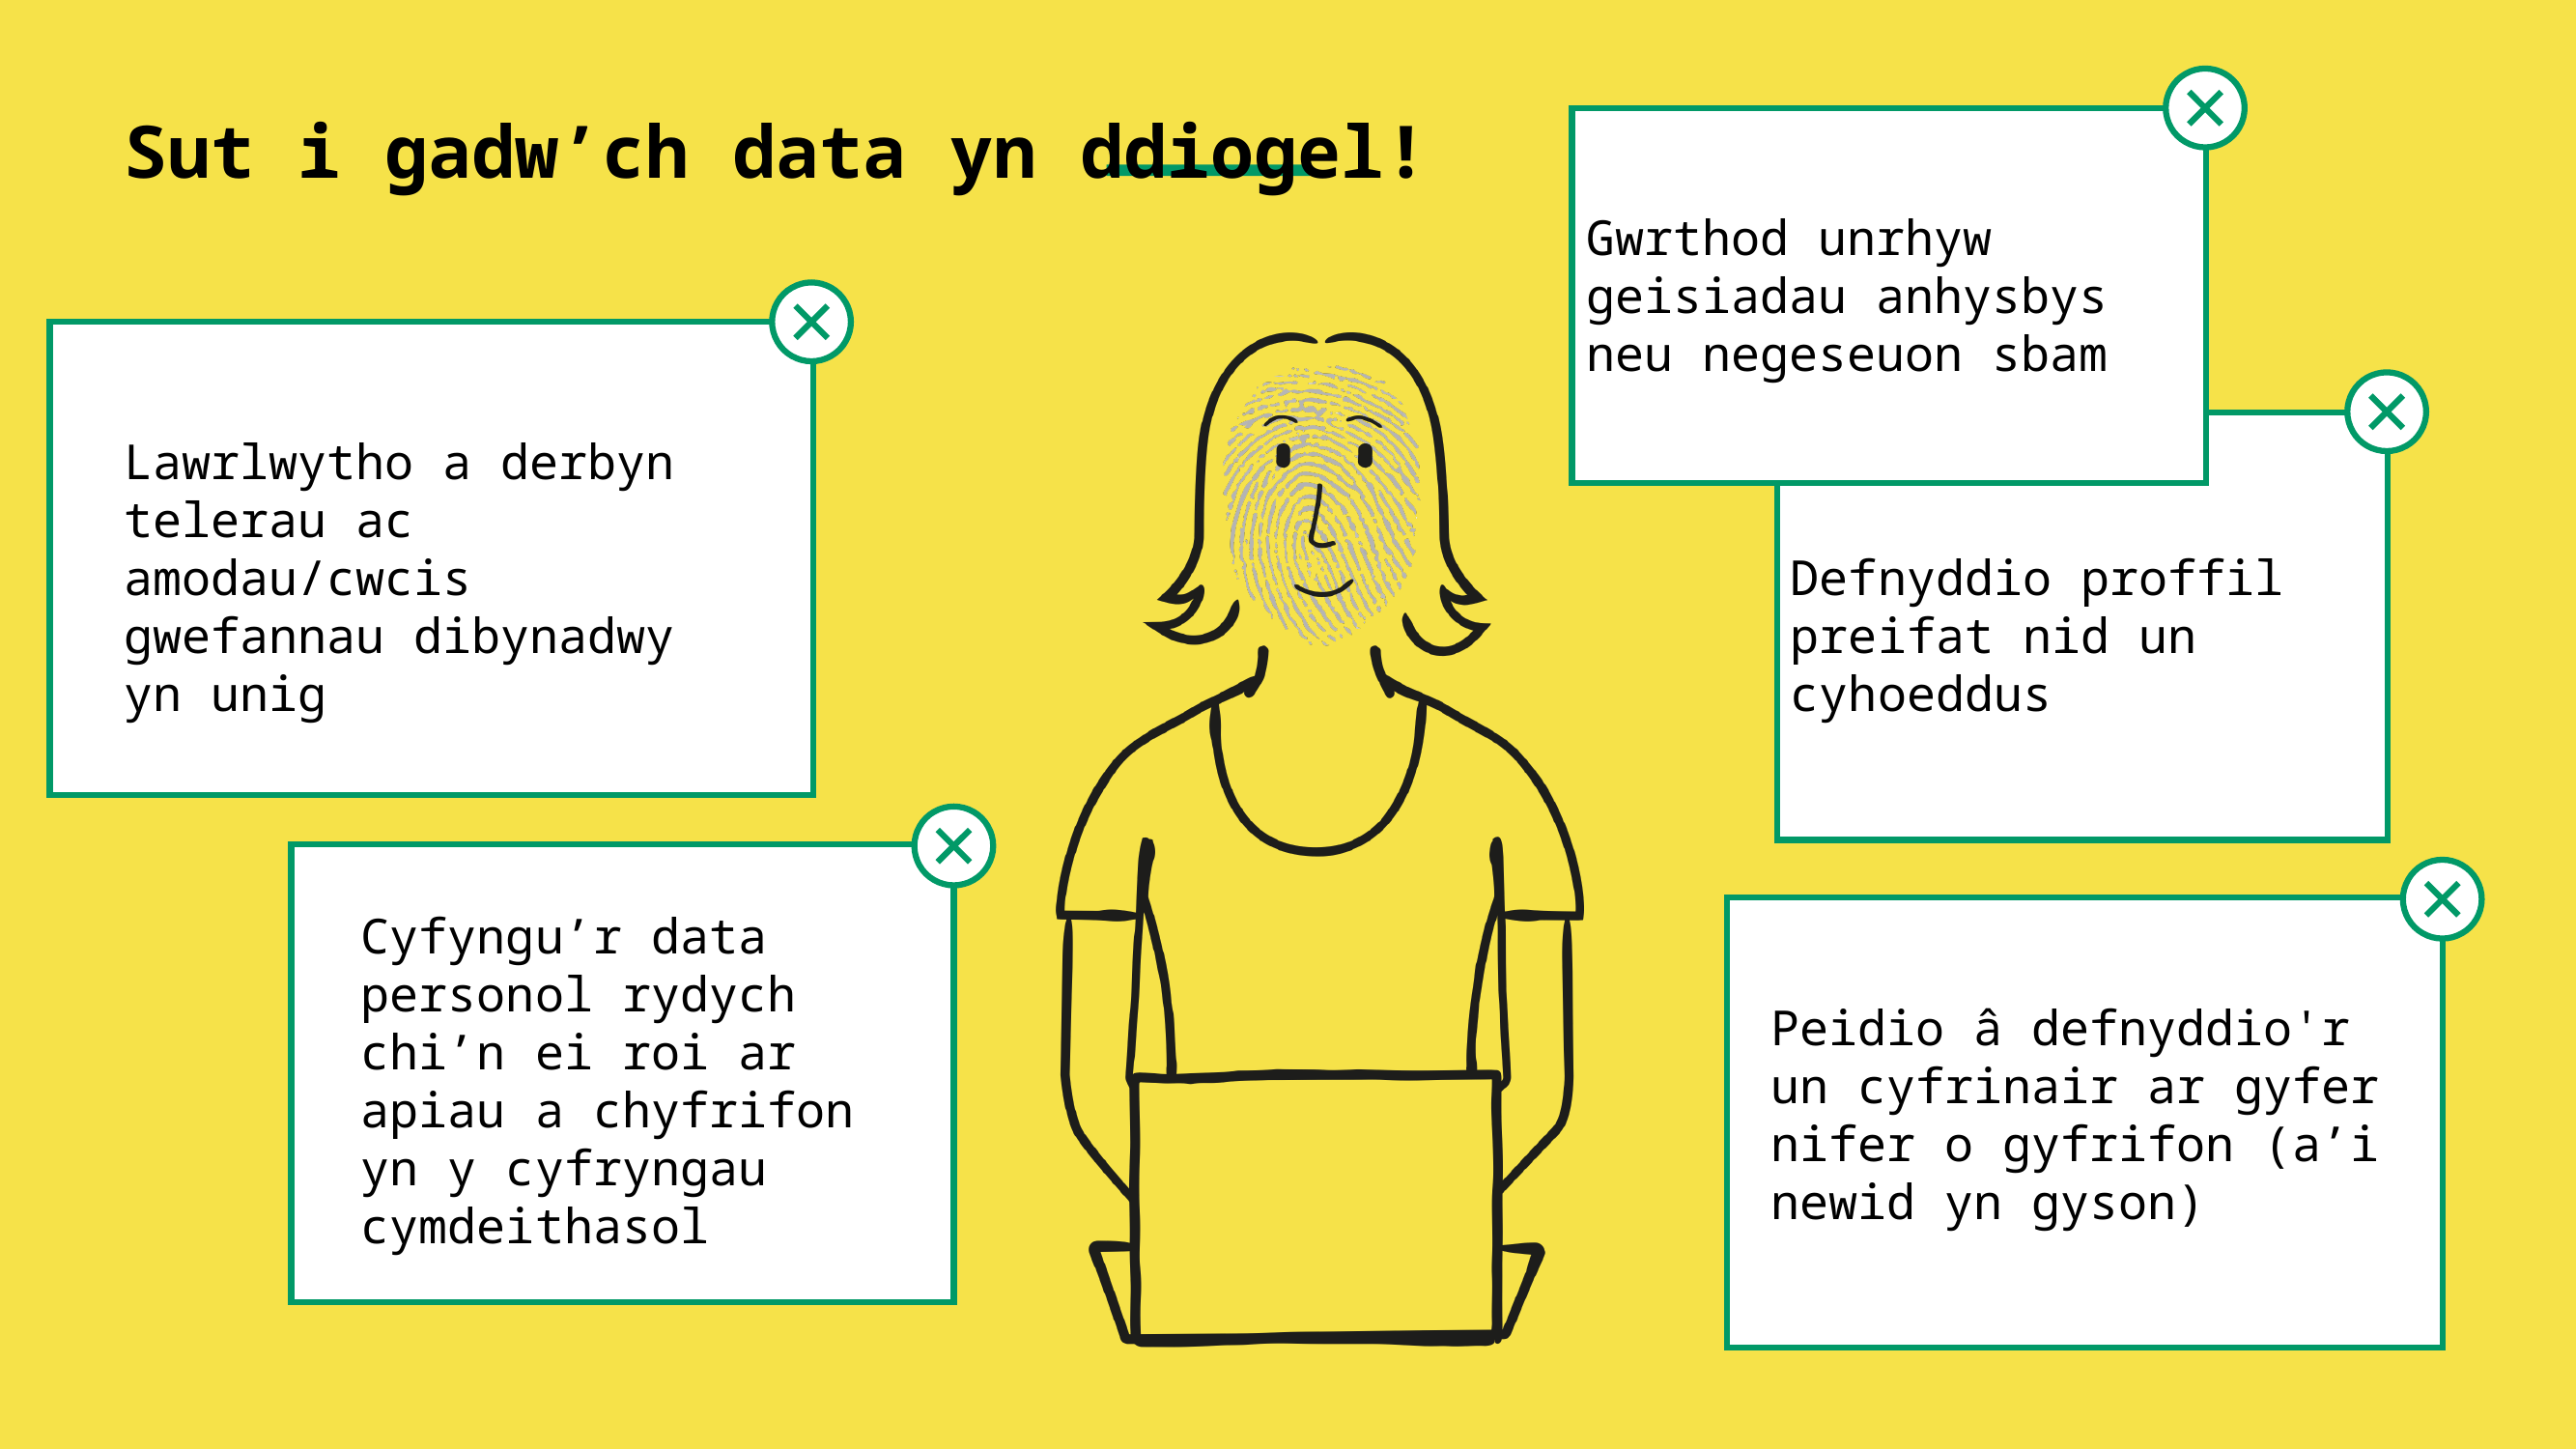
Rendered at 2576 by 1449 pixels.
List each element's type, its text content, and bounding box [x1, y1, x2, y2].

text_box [1727, 859, 2482, 1348]
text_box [1776, 372, 2426, 840]
text_box Sut i gadw’ch data yn ddiogel! [109, 99, 1571, 184]
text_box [291, 806, 994, 1323]
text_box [49, 282, 851, 795]
picture [1056, 331, 1584, 1348]
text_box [1571, 68, 2245, 483]
